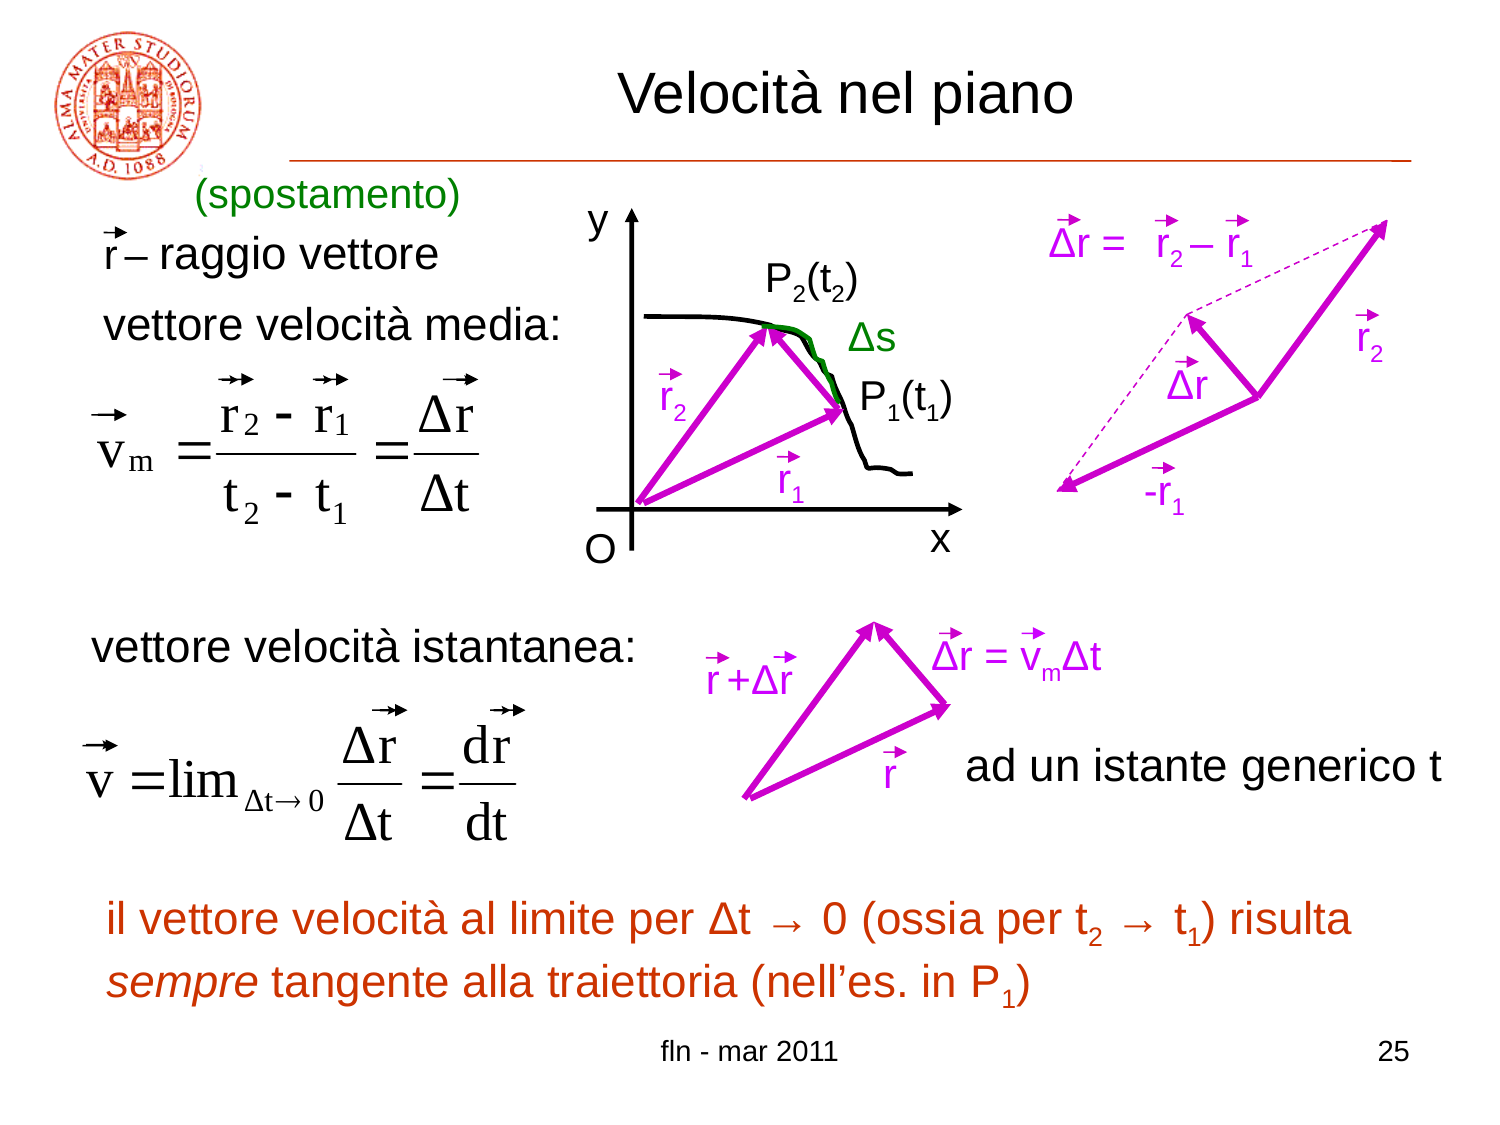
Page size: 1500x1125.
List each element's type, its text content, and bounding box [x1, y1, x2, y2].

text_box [643, 361, 704, 427]
text_box vettore velocità media: [88, 287, 578, 357]
text_box [873, 621, 909, 663]
text_box Δs [832, 302, 912, 368]
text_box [690, 644, 809, 711]
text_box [761, 443, 822, 510]
title Velocità nel piano [277, 42, 1415, 137]
text_box [761, 326, 841, 403]
text_box il vettore velocità al limite per Δt → 0 (ossia per t2 → t1) risulta sempre tangente alla traiettoria (nell’es. in P1) [91, 881, 1380, 1022]
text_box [915, 621, 1118, 687]
picture [53, 30, 203, 199]
text_box P1(t1) [844, 361, 975, 434]
text_box [736, 333, 836, 420]
text_box [821, 411, 913, 475]
text_box [773, 408, 844, 442]
slide_number 25 [1074, 1024, 1425, 1103]
footer fln - mar 2011 [512, 1024, 988, 1103]
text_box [1139, 207, 1209, 274]
text_box vettore velocità istantanea: [76, 609, 653, 680]
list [88, 361, 491, 538]
text_box [625, 208, 638, 509]
text_box P2(t2) [749, 243, 880, 316]
text_box (spostamento) [179, 159, 477, 225]
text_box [1127, 455, 1202, 522]
text_box [812, 622, 874, 707]
text_box [1057, 460, 1122, 492]
text_box ad un istante generico t [951, 727, 1458, 798]
text_box [1187, 315, 1216, 348]
text_box [1258, 220, 1388, 397]
text_box x [915, 503, 966, 569]
text_box [708, 328, 767, 408]
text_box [1340, 302, 1400, 368]
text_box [76, 692, 526, 853]
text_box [1210, 207, 1271, 274]
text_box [1033, 207, 1138, 274]
text_box y [572, 184, 624, 250]
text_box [867, 739, 913, 805]
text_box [1151, 349, 1224, 416]
text_box O [569, 514, 632, 580]
text_box [643, 316, 772, 370]
text_box [811, 374, 844, 408]
text_box [880, 703, 952, 737]
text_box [88, 215, 456, 287]
